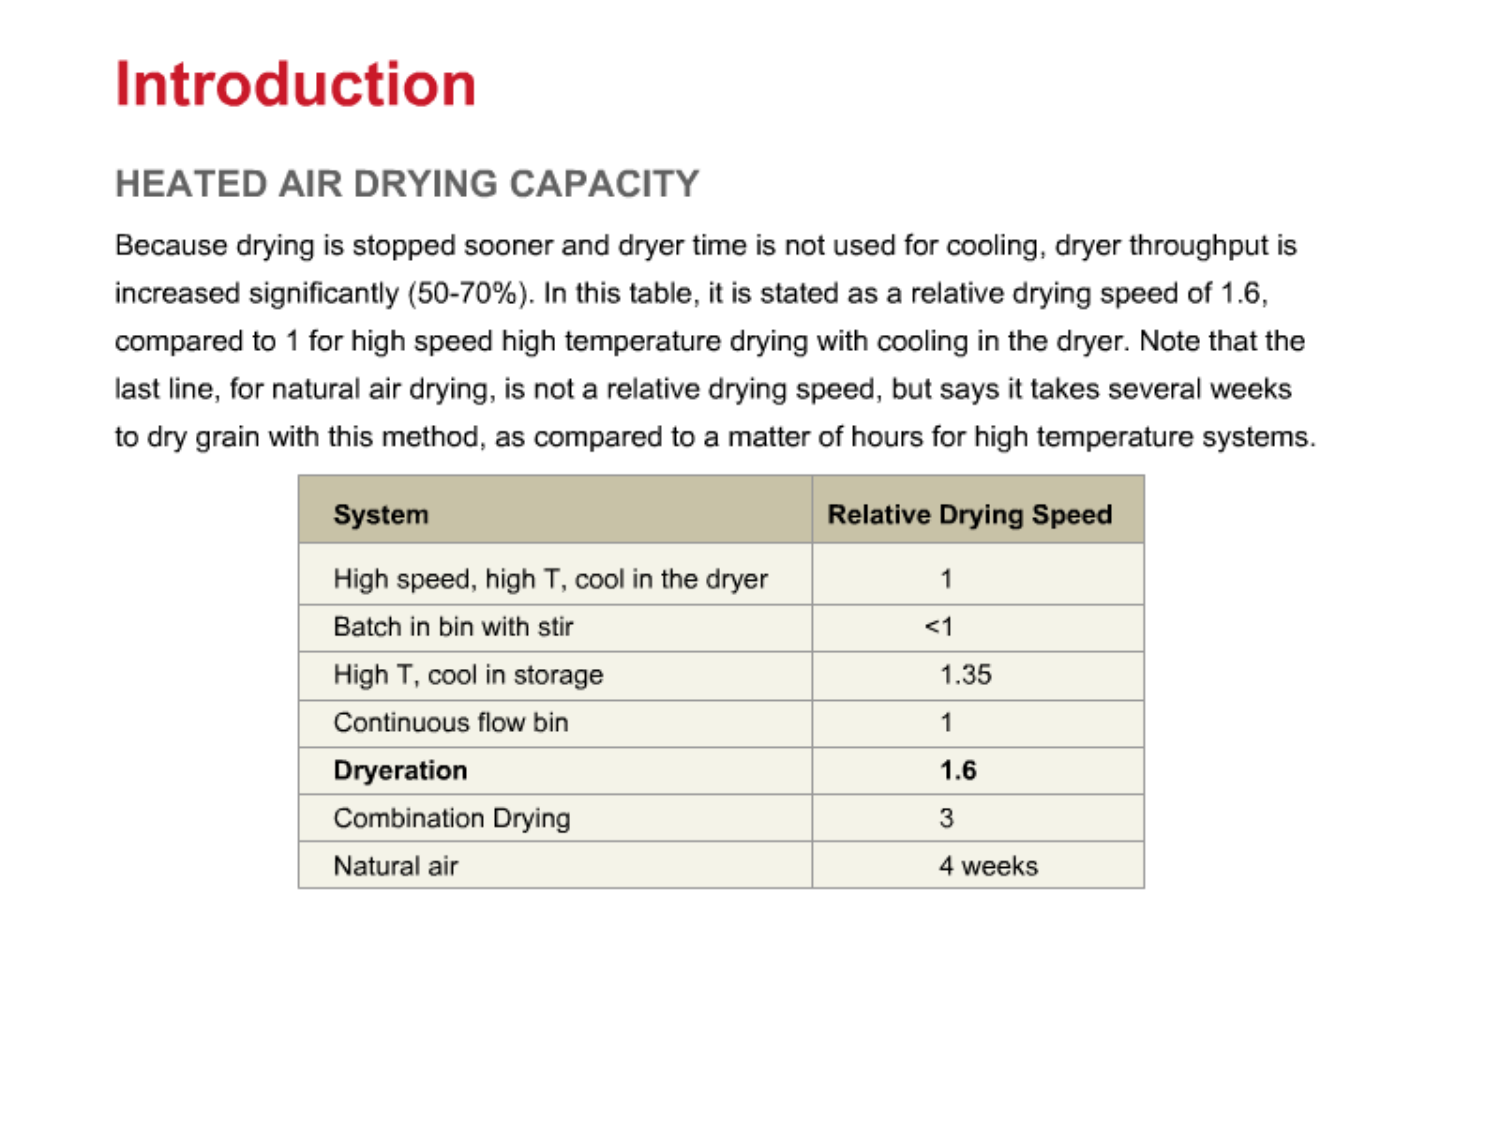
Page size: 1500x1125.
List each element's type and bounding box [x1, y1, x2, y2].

picture [74, 44, 1426, 912]
